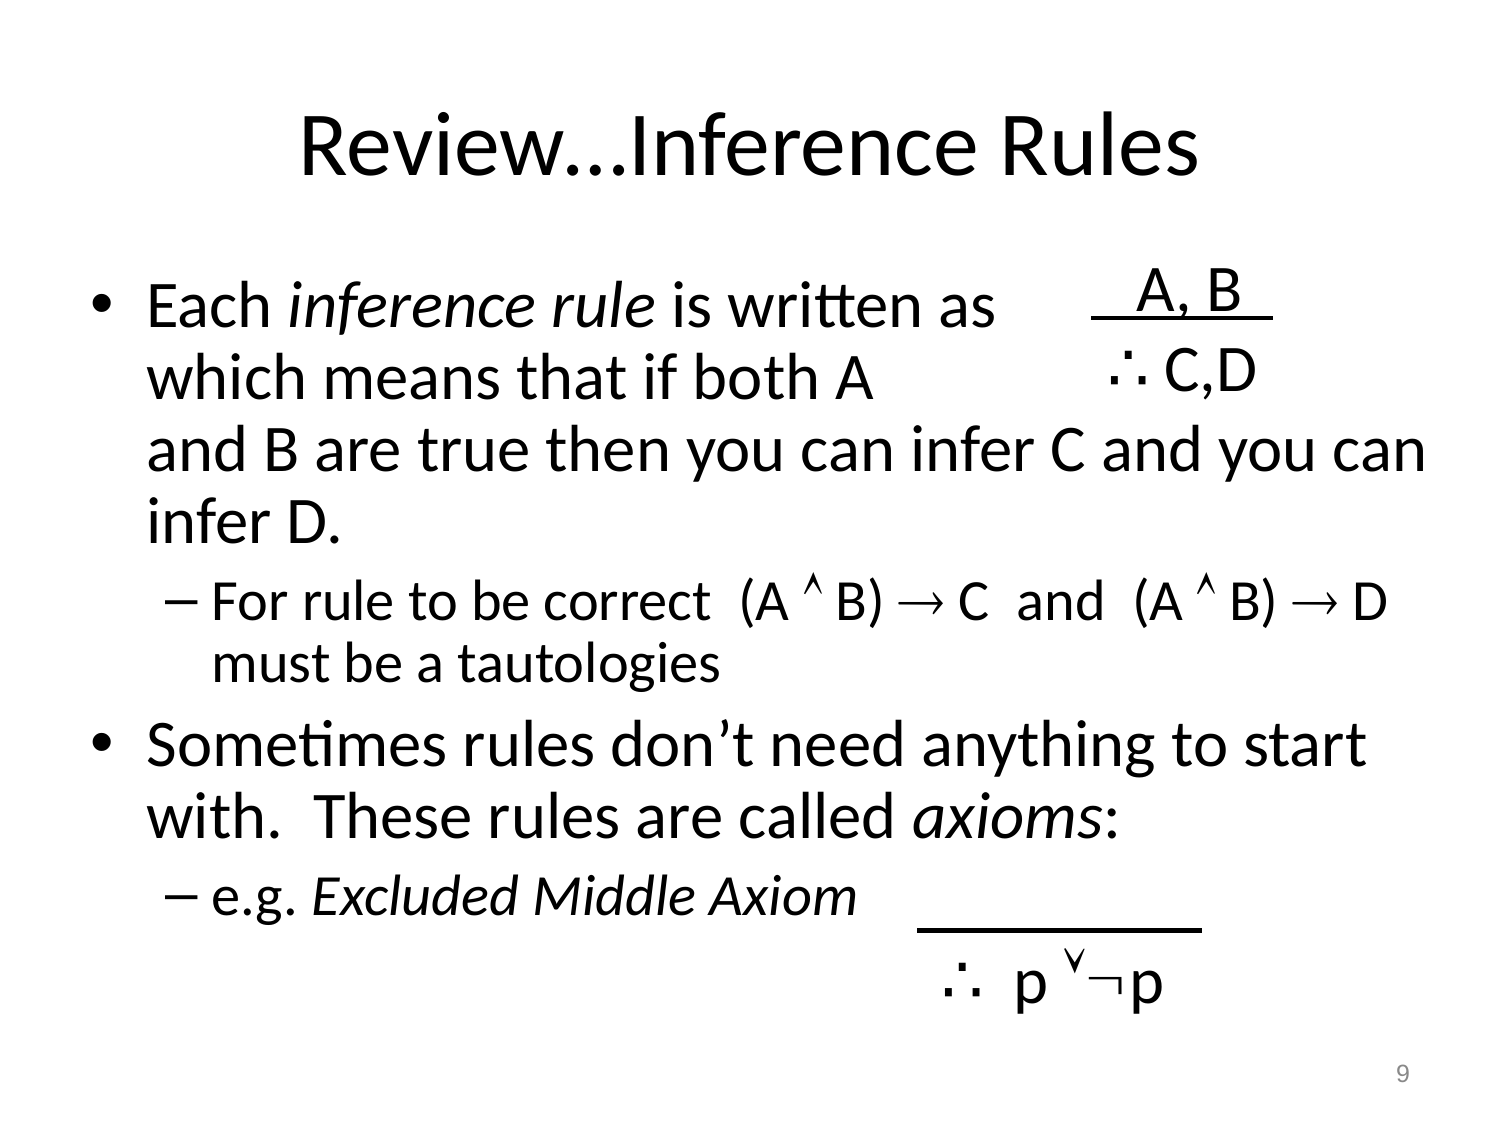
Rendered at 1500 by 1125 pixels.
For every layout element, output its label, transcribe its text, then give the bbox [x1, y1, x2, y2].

text_box A, B ∴ C,D [1076, 237, 1289, 413]
title Review…Inference Rules [75, 45, 1425, 233]
text_box ∴ p p [902, 849, 1218, 1025]
list Each inference rule is written as which means that if both A and B are true then you can infer C and you can infer D. For rule to be correct (A  B)  C and (A  B)  D must be a tautologies Sometimes rules don’t need anything to start with. These rules are called axioms: e.g. Excluded Middle Axiom [75, 262, 1475, 1005]
slide_number 9 [1074, 1042, 1425, 1103]
